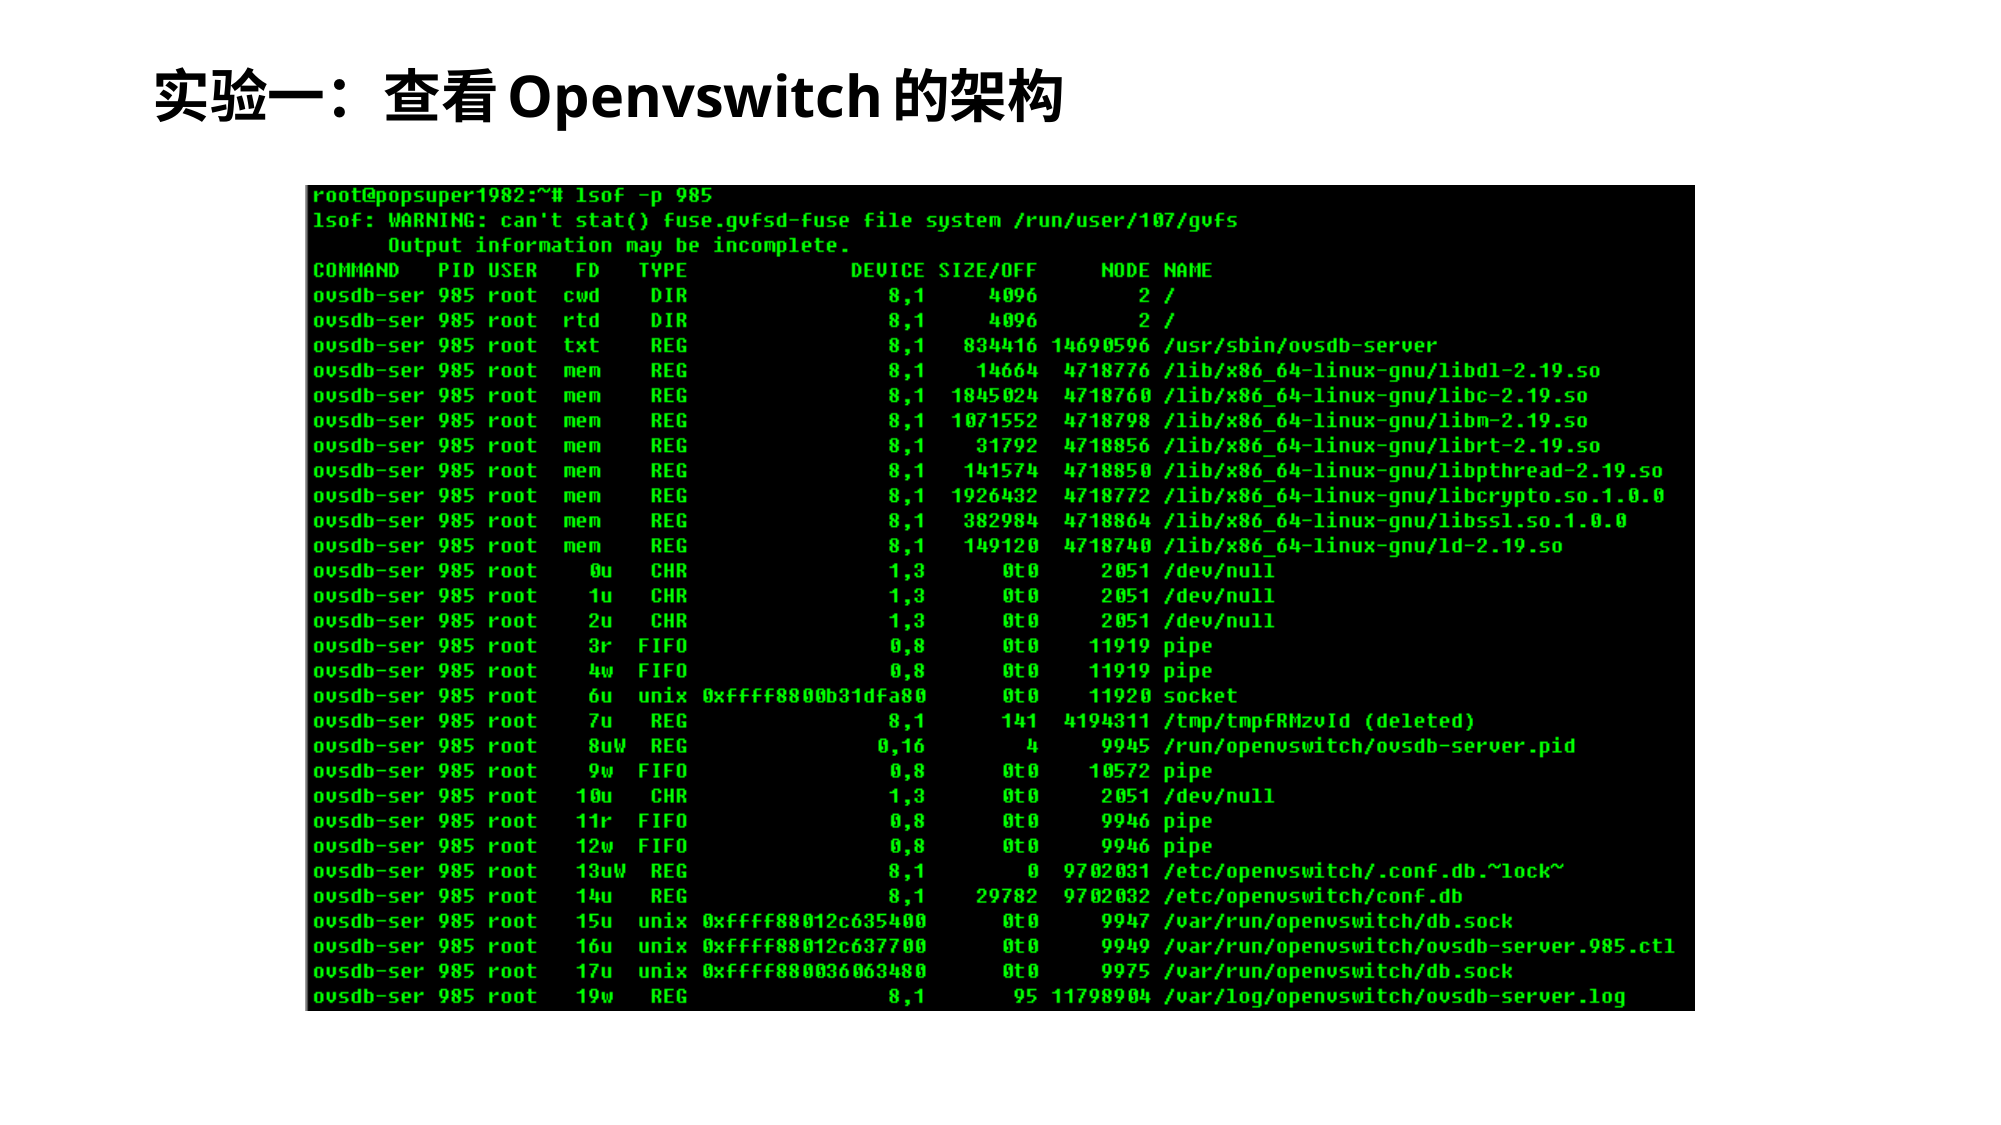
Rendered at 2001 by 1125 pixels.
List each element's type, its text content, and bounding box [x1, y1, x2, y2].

title 实验一：查看Openvswitch的架构 [137, 59, 1863, 138]
picture [305, 185, 1695, 1011]
